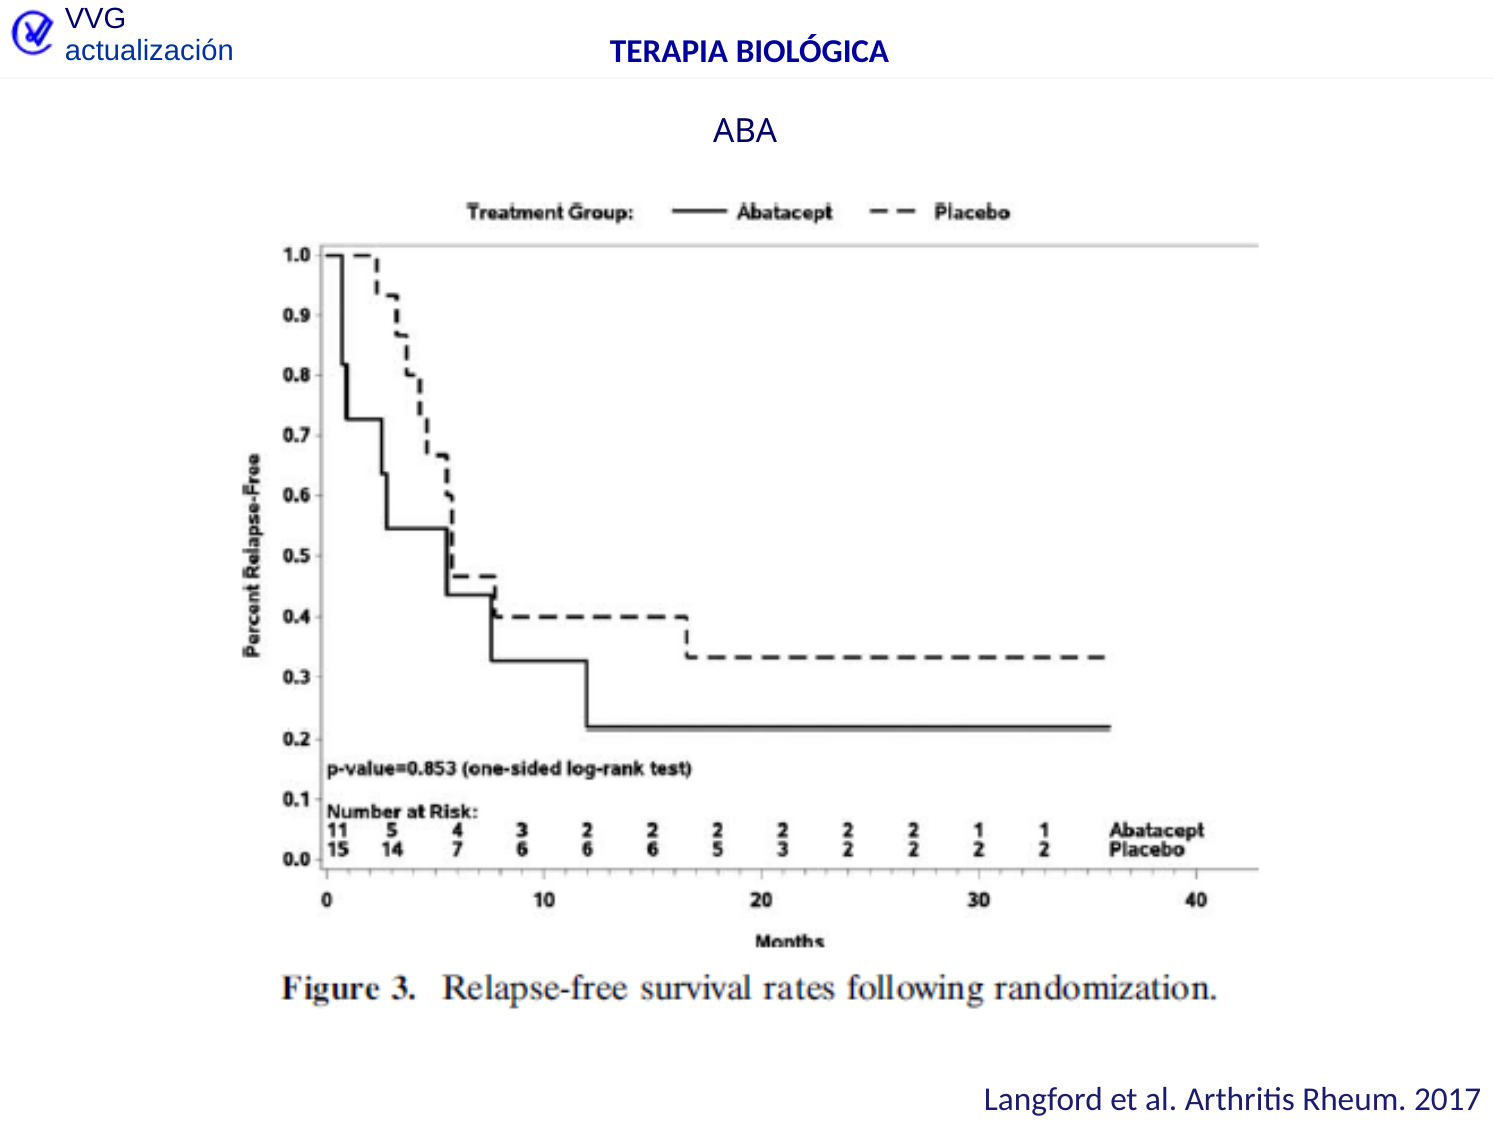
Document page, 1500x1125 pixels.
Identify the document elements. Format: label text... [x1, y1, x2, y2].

picture [218, 195, 1282, 1018]
text_box ABA [336, 101, 1154, 157]
text_box VVG actualización [64, 0, 266, 67]
picture [5, 6, 66, 59]
text_box Langford et al. Arthritis Rheum. 2017 [968, 1069, 1497, 1125]
text_box TERAPIA BIOLÓGICA [364, 24, 1136, 78]
